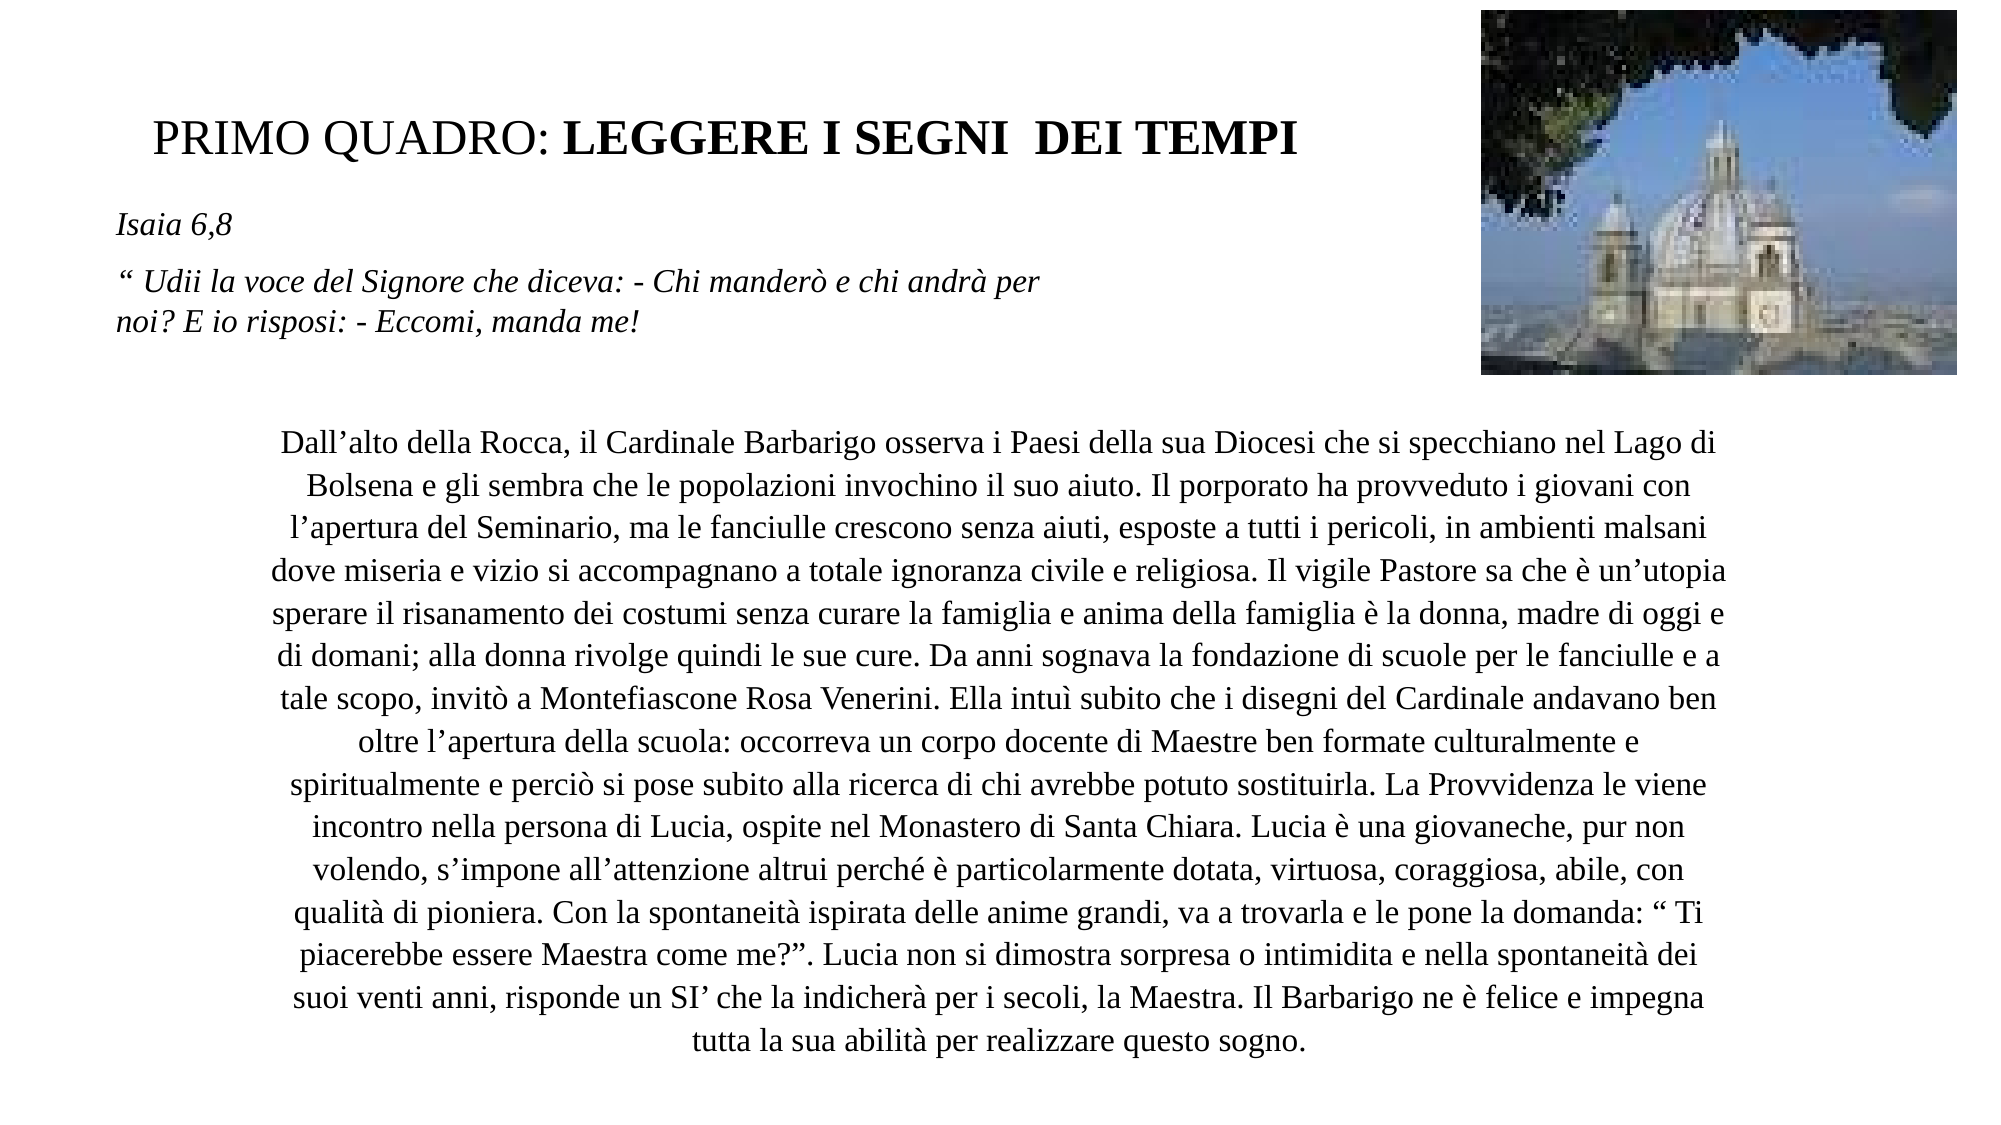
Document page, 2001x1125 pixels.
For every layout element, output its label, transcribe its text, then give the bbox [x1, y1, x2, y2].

text_box Isaia 6,8 “ Udii la voce del Signore che diceva: - Chi manderò e chi andrà per noi? E io risposi: - Eccomi, manda me! [101, 192, 1101, 347]
picture [1481, 10, 1957, 375]
text_box Dall’alto della Rocca, il Cardinale Barbarigo osserva i Paesi della sua Diocesi che si specchiano nel Lago di Bolsena e gli sembra che le popolazioni invochino il suo aiuto. Il porporato ha provveduto i giovani con l’apertura del Seminario, ma le fanciulle crescono senza aiuti, esposte a tutti i pericoli, in ambienti malsani dove miseria e vizio si accompagnano a totale ignoranza civile e religiosa. Il vigile Pastore sa che è un’utopia sperare il risanamento dei costumi senza curare la famiglia e anima della famiglia è la donna, madre di oggi e di domani; alla donna rivolge quindi le sue cure. Da anni sognava la fondazione di scuole per le fanciulle e a tale scopo, invitò a Montefiascone Rosa Venerini. Ella intuì subito che i disegni del Cardinale andavano ben oltre l’apertura della scuola: occorreva un corpo docente di Maestre ben formate culturalmente e spiritualmente e perciò si pose subito alla ricerca di chi avrebbe potuto sostituirla. La Provvidenza le viene incontro nella persona di Lucia, ospite nel Monastero di Santa Chiara. Lucia è una giovaneche, pur non volendo, s’impone all’attenzione altrui perché è particolarmente dotata, virtuosa, coraggiosa, abile, con qualità di pioniera. Con la spontaneità ispirata delle anime grandi, va a trovarla e le pone la domanda: “ Ti piacerebbe essere Maestra come me?”. Lucia non si dimostra sorpresa o intimidita e nella spontaneità dei suoi venti anni, risponde un SI’ che la indicherà per i secoli, la Maestra. Il Barbarigo ne è felice e impegna tutta la sua abilità per realizzare questo sogno. [254, 409, 1745, 1066]
title PRIMO QUADRO: LEGGERE I SEGNI DEI TEMPI [137, 29, 1481, 248]
